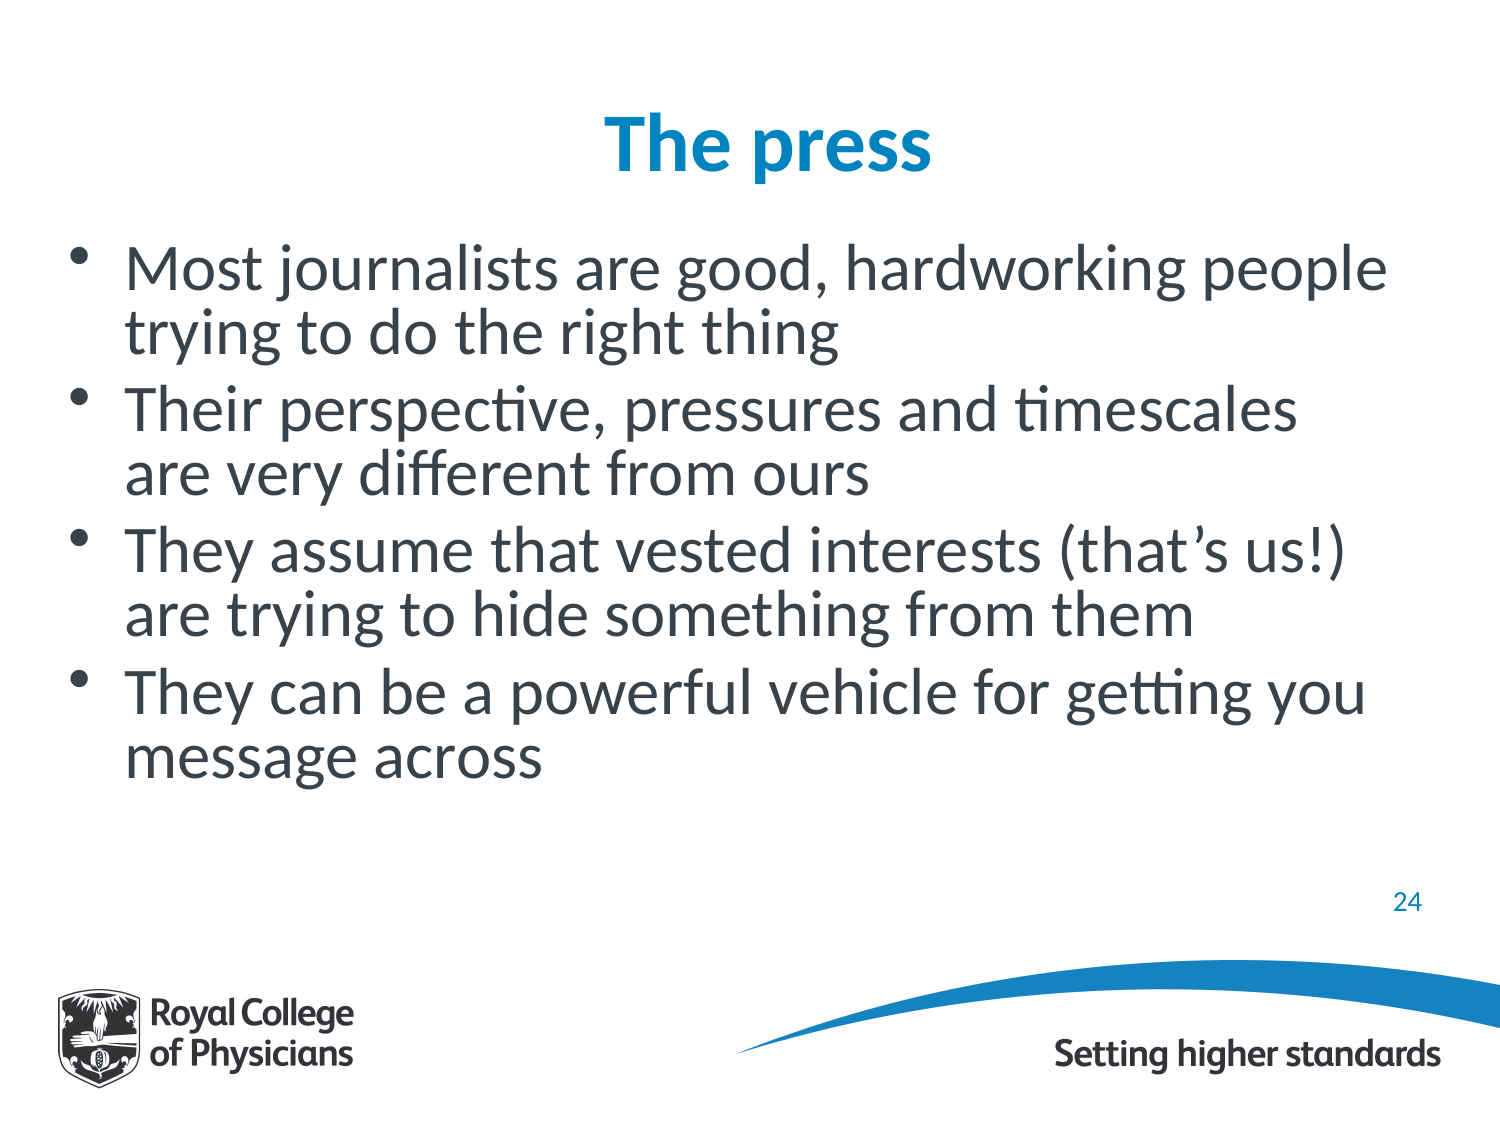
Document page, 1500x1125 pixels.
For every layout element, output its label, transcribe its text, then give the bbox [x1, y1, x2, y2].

list Most journalists are good, hardworking people trying to do the right thing Their perspective, pressures and timescales are very different from ours They assume that vested interests (that’s us!) are trying to hide something from them They can be a powerful vehicle for getting you message across [52, 231, 1412, 895]
slide_number 24 [1124, 874, 1438, 951]
picture [58, 960, 1500, 1125]
title The press [149, 99, 1388, 231]
